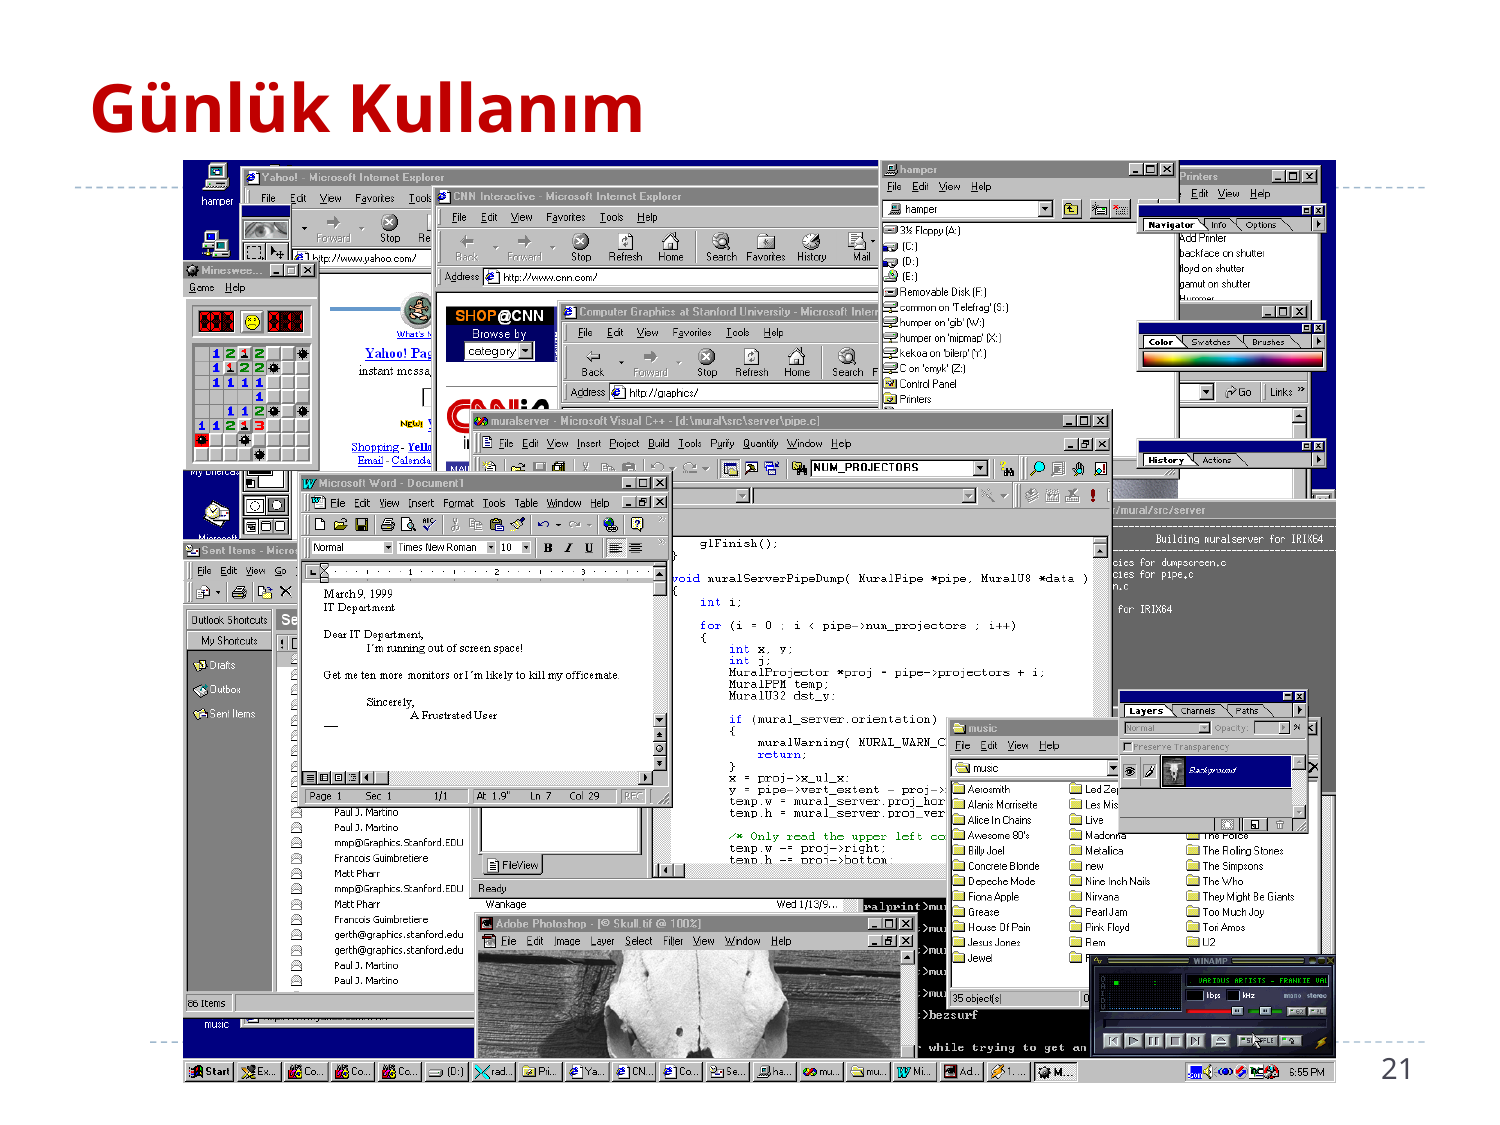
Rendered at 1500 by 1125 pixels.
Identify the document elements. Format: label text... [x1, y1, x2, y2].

slide_number 21 [1080, 1042, 1430, 1103]
title Günlük Kullanım [75, 24, 1425, 188]
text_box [182, 160, 1336, 1083]
